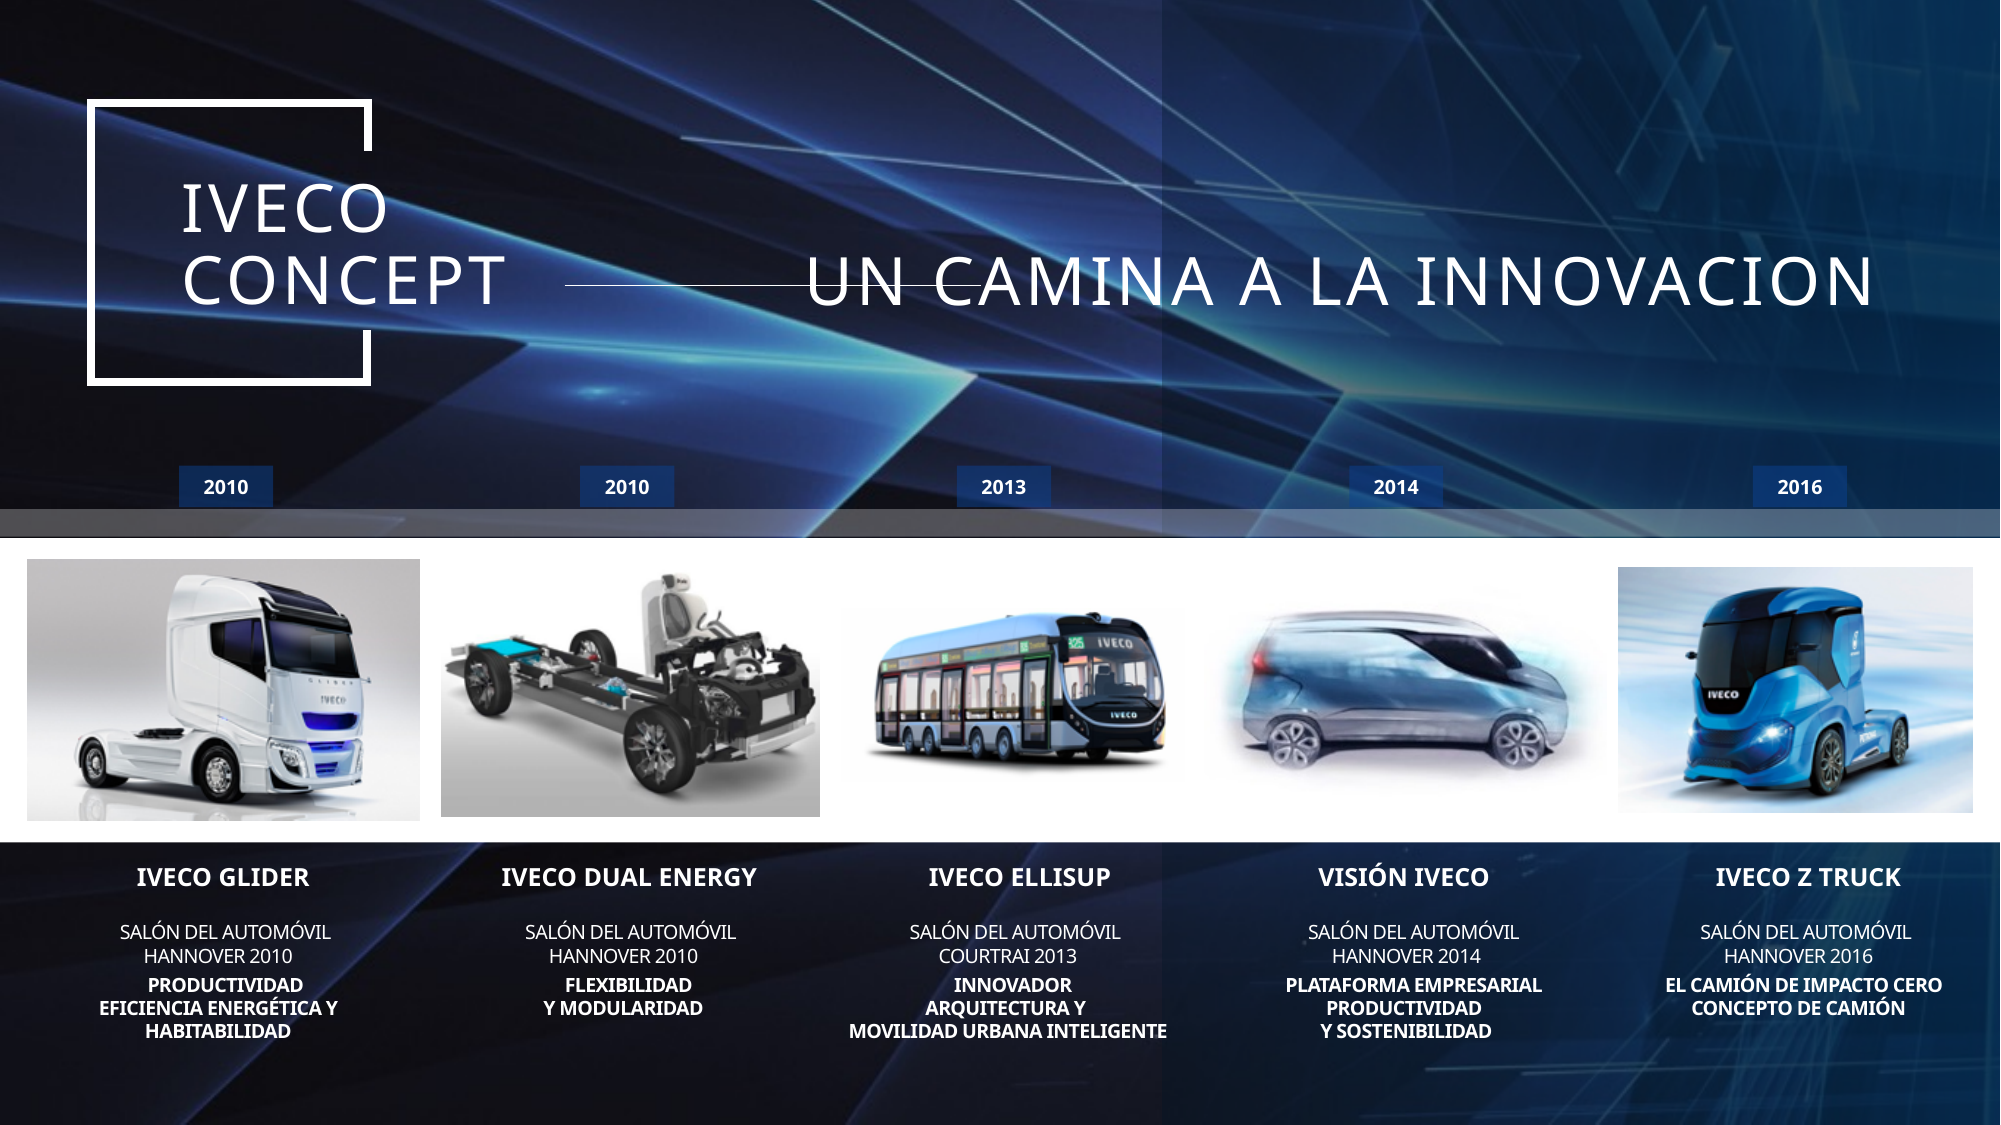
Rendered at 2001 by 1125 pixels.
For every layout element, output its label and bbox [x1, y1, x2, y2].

picture [0, 0, 2000, 1125]
text_box [1752, 465, 1847, 508]
text_box [580, 465, 675, 508]
text_box [956, 465, 1052, 508]
text_box [1349, 465, 1444, 508]
text_box [179, 465, 274, 508]
